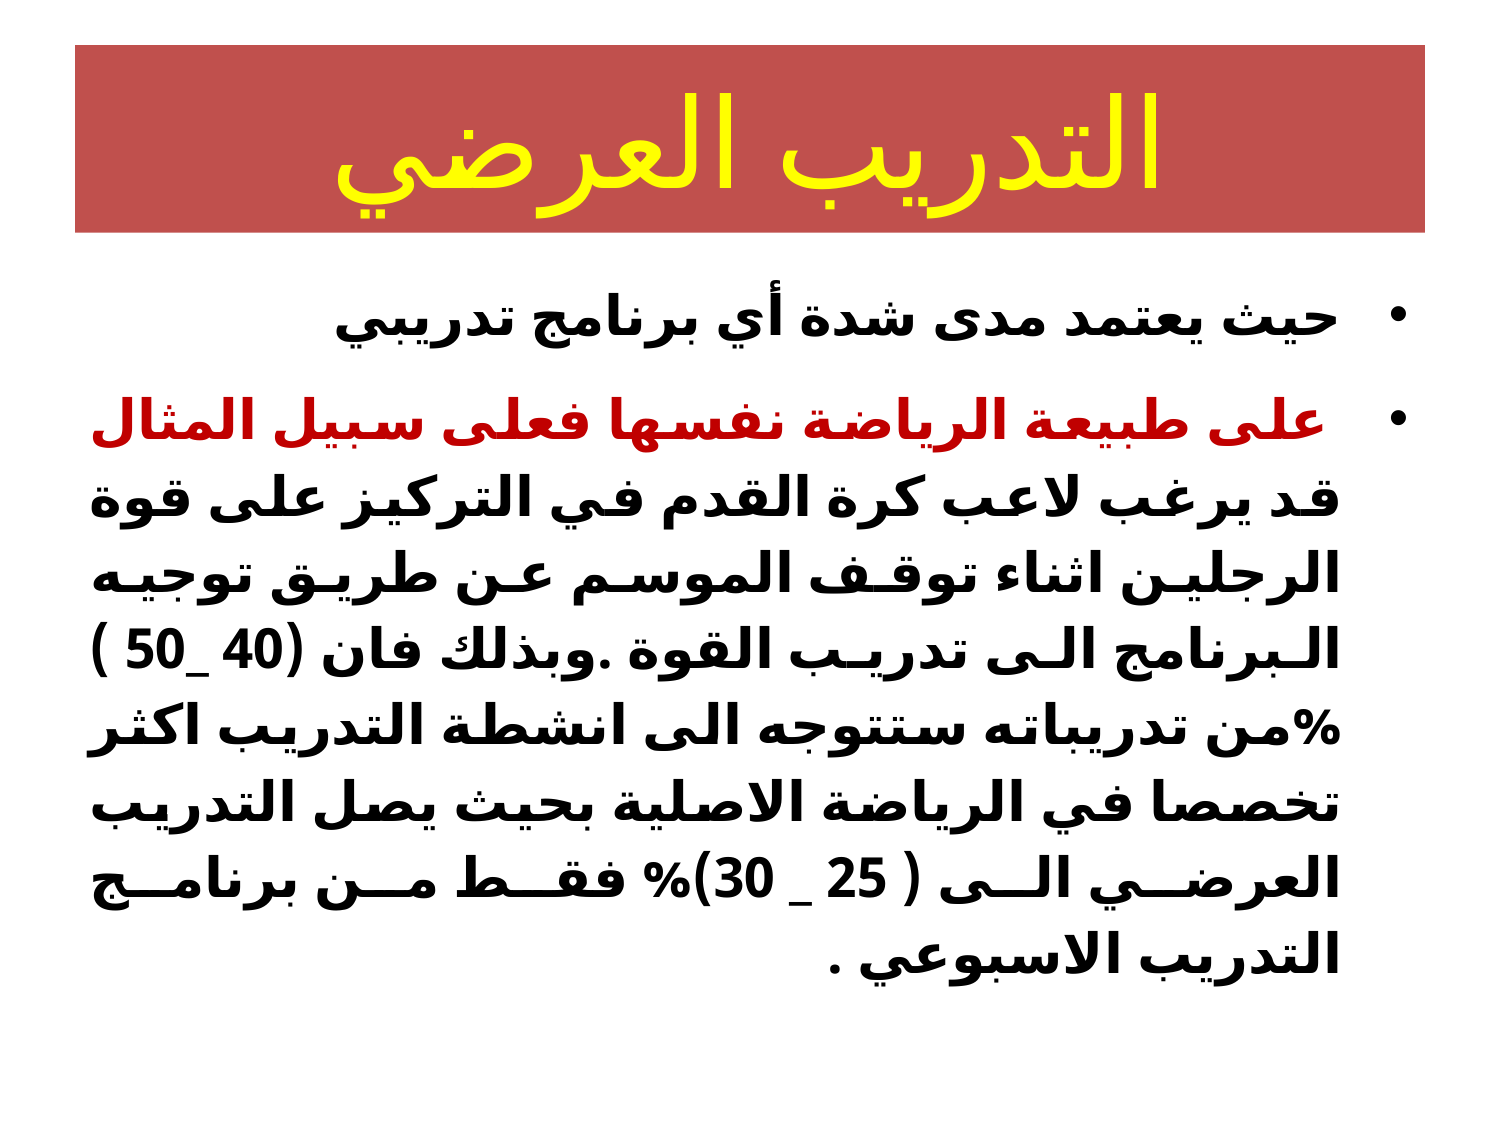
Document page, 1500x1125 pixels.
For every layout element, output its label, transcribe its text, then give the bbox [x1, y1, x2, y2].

title التدريب العرضي [75, 45, 1425, 233]
list حيث يعتمد مدى شدة أي برنامج تدريبي على طبيعة الرياضة نفسها فعلى سبيل المثال قد يرغب لاعب كرة القدم في التركيز على قوة الرجلين اثناء توقف الموسم عن طريق توجيه البرنامج الى تدريب القوة .وبذلك فان (40 _50 )%من تدريباته ستتوجه الى انشطة التدريب اكثر تخصصا في الرياضة الاصلية بحيث يصل التدريب العرضي الى ( 25 _ 30)% فقط من برنامج التدريب الاسبوعي . [75, 262, 1425, 1005]
